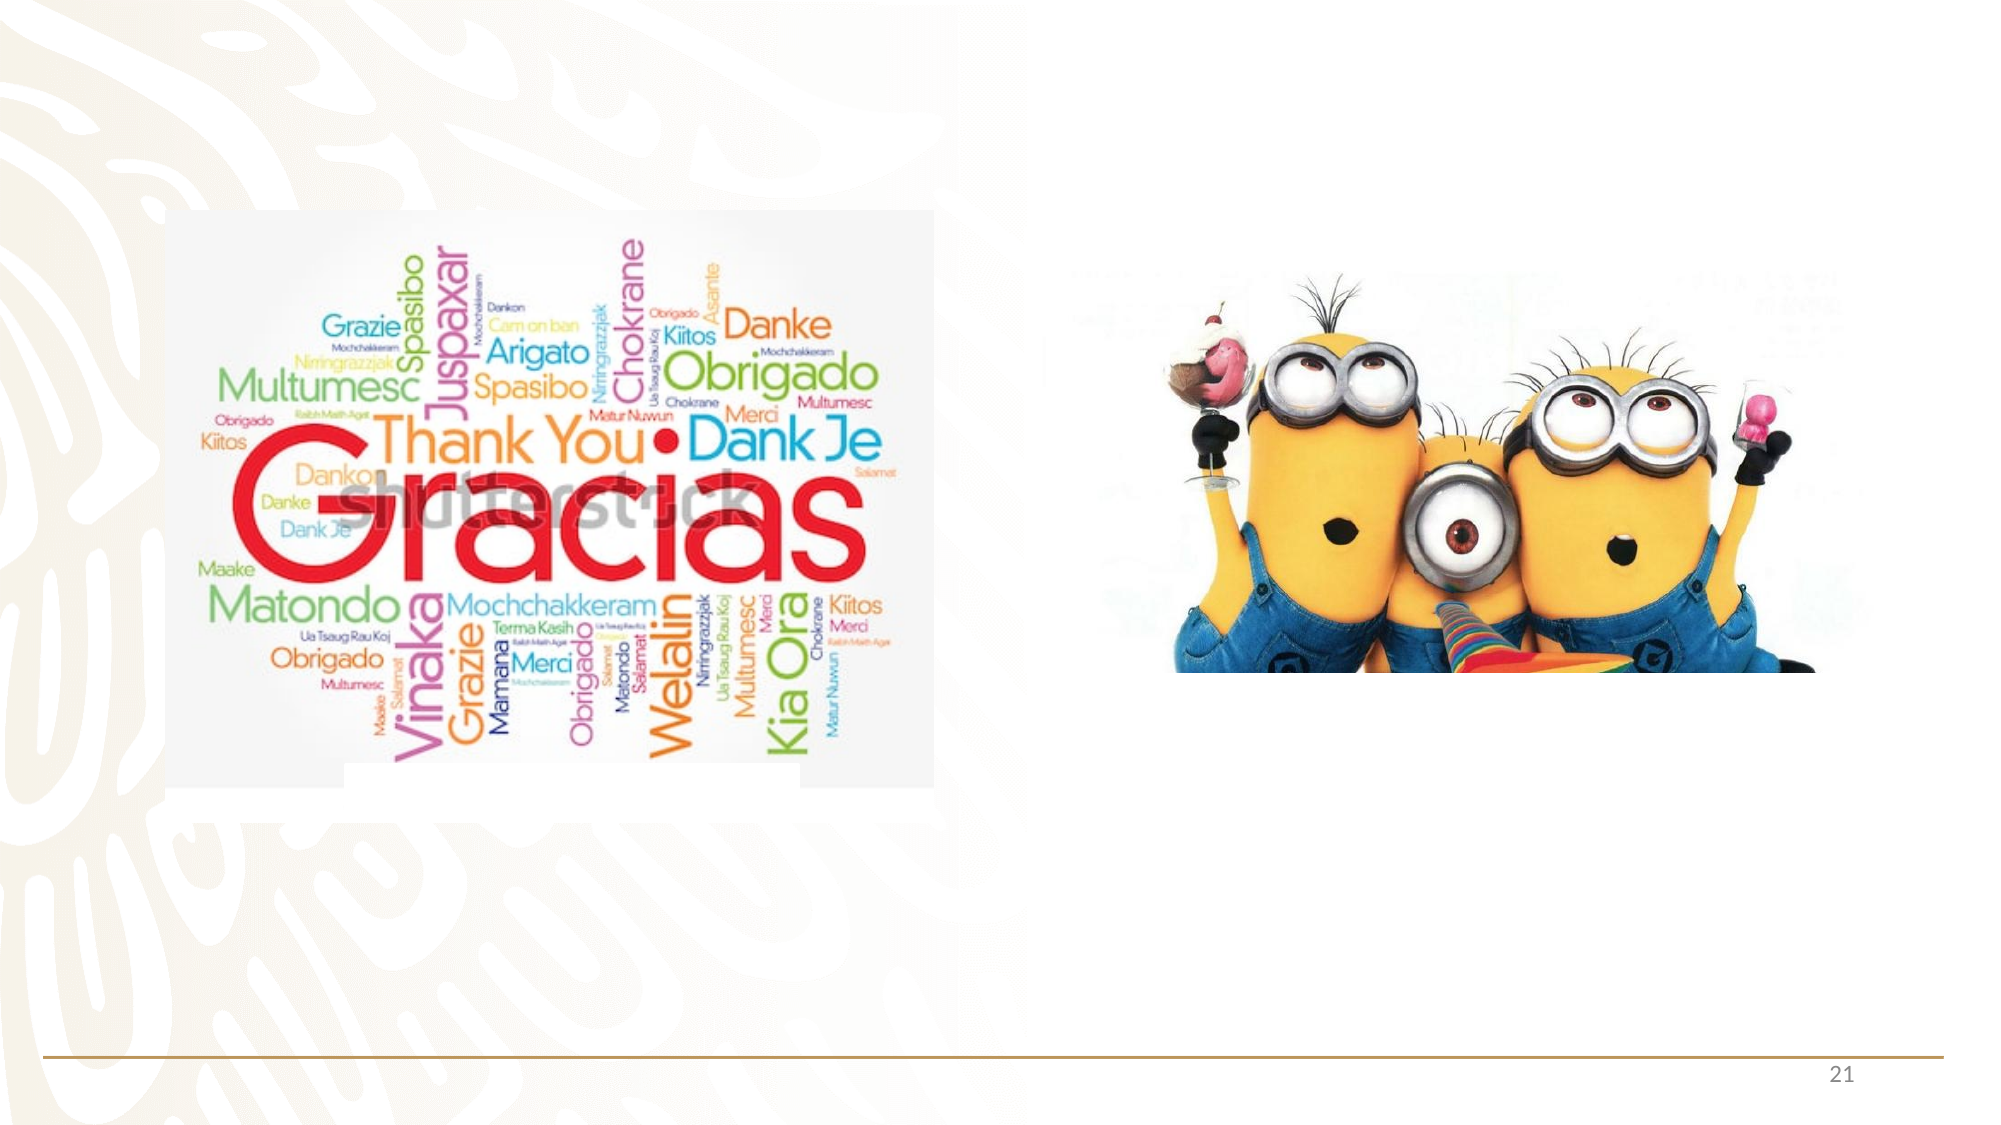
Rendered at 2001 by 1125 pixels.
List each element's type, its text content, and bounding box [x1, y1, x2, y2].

slide_number 21 [1818, 1050, 1863, 1096]
picture [0, 0, 2001, 1125]
